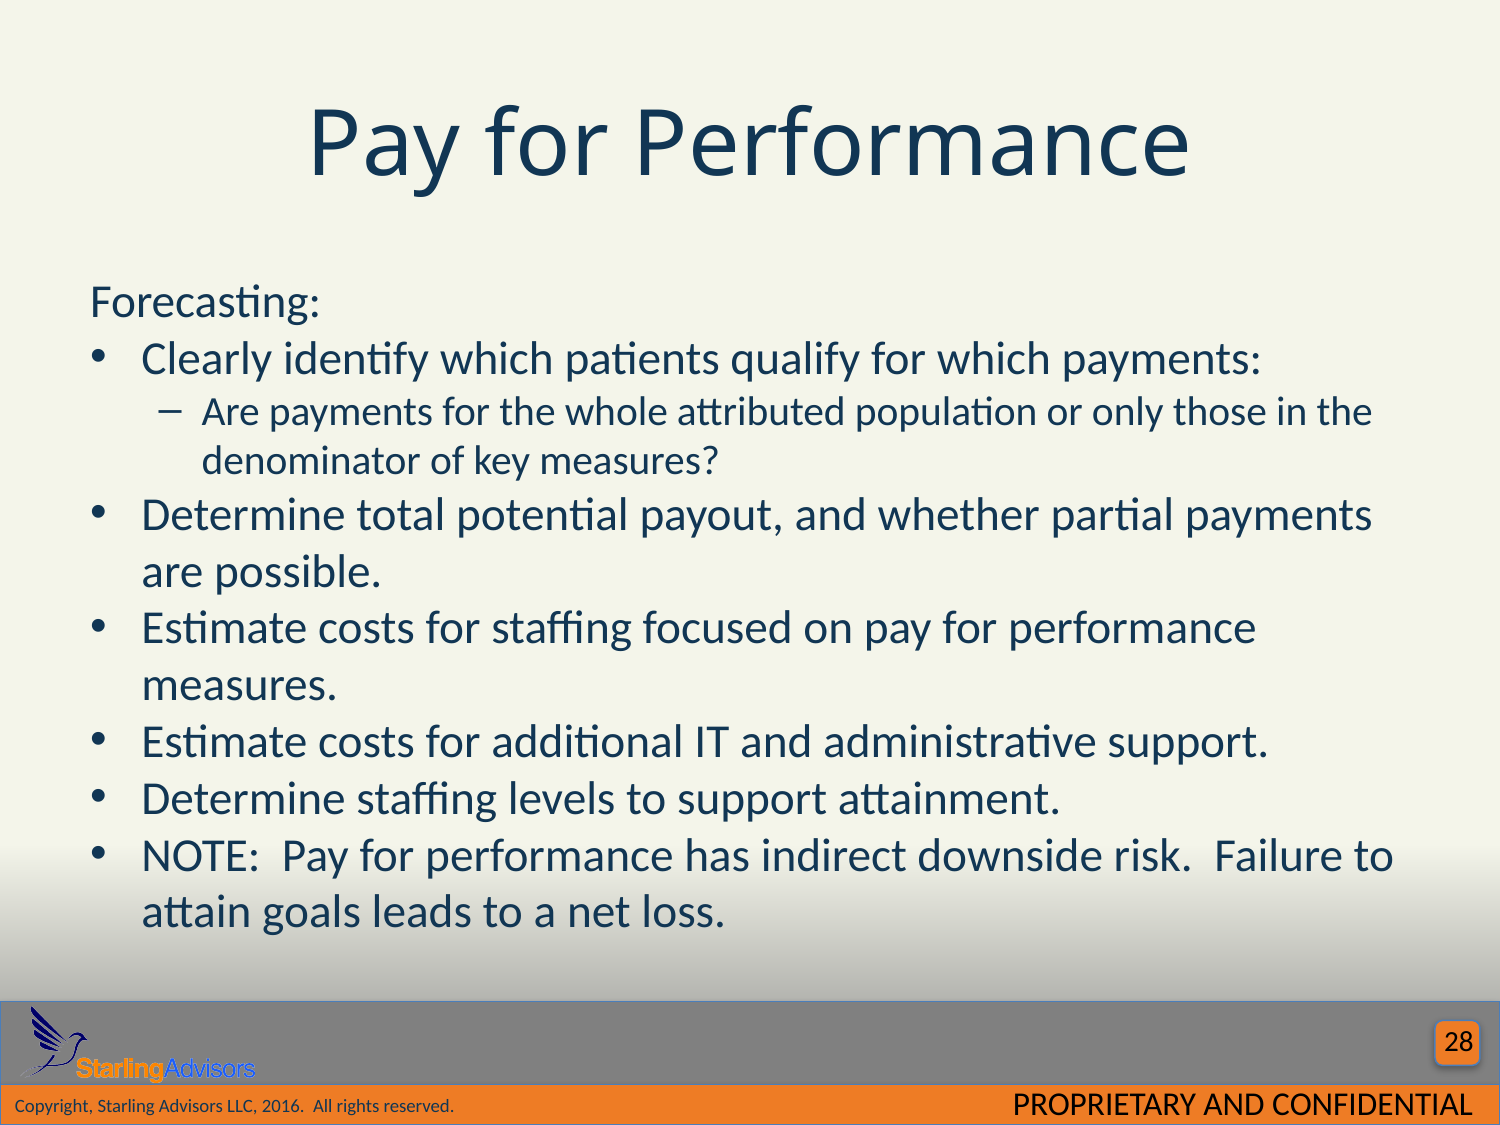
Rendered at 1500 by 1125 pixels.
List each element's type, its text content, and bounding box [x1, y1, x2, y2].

picture [20, 1006, 255, 1083]
title Pay for Performance [75, 45, 1425, 233]
list Forecasting: Clearly identify which patients qualify for which payments: Are payments for the whole attributed population or only those in the denominator of key measures? Determine total potential payout, and whether partial payments are possible. Estimate costs for staffing focused on pay for performance measures. Estimate costs for additional IT and administrative support. Determine staffing levels to support attainment. NOTE: Pay for performance has indirect downside risk. Failure to attain goals leads to a net loss. [75, 262, 1425, 1005]
